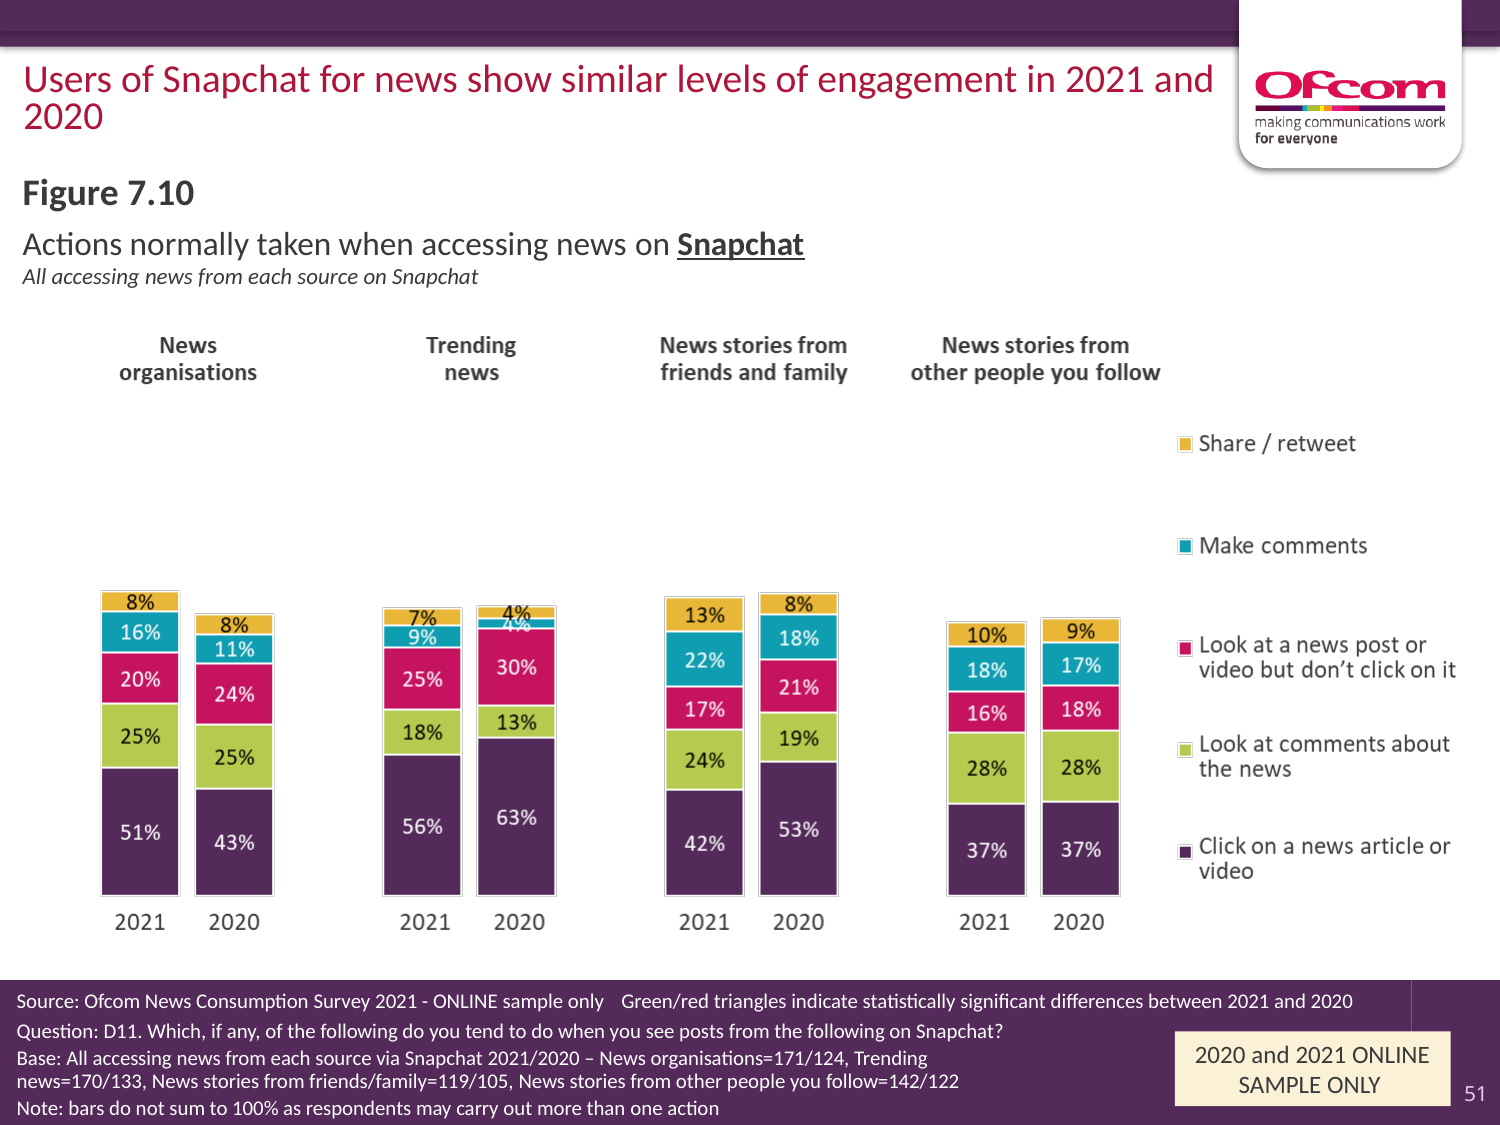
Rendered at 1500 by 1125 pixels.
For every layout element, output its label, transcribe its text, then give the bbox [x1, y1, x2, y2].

picture [1, 296, 1463, 1048]
text_box Figure 7.10 [7, 160, 1492, 211]
list Source: Ofcom News Consumption Survey 2021 - ONLINE sample only Green/red triangles indicate statistically significant differences between 2021 and 2020 Question: D11. Which, if any, of the following do you tend to do when you see posts from the following on Snapchat? Base: All accessing news from each source via Snapchat 2021/2020 – News organisations=171/124, Trending news=170/133, News stories from friends/family=119/105, News stories from other people you follow=142/122 Note: bars do not sum to 100% as respondents may carry out more than one action [1, 980, 1492, 1125]
text_box 2020 and 2021 ONLINE SAMPLE ONLY [1174, 1056, 1451, 1107]
list Users of Snapchat for news show similar levels of engagement in 2021 and 2020 [8, 55, 1243, 160]
title Actions normally taken when accessing news on Snapchat All accessing news from each source on Snapchat [8, 214, 1492, 264]
